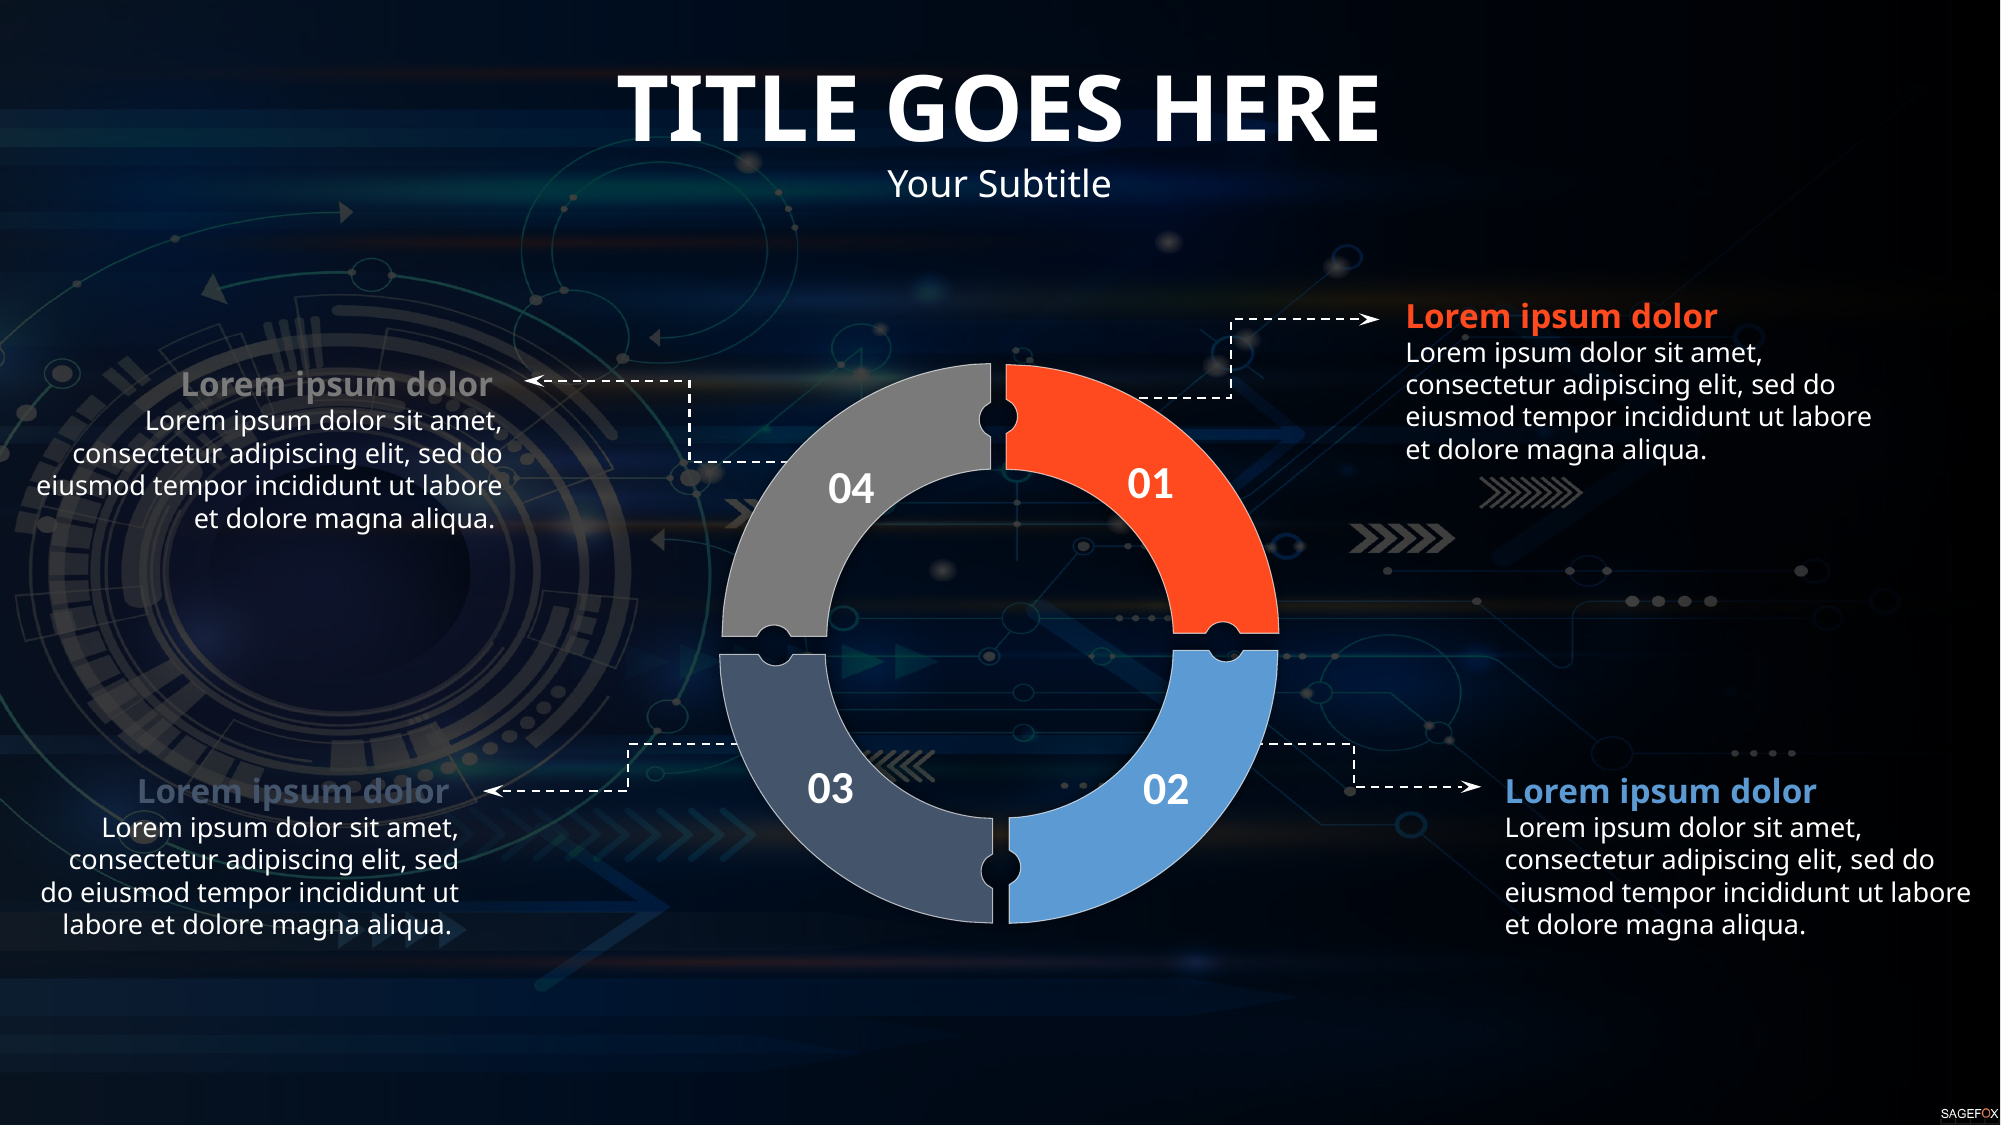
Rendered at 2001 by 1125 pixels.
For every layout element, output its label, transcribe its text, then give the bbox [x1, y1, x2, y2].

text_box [721, 363, 991, 637]
text_box TITLE GOES HERE Your Subtitle [548, 42, 1452, 212]
text_box Lorem ipsum dolor Lorem ipsum dolor sit amet, consectetur adipiscing elit, sed do eiusmod tempor incididunt ut labore et dolore magna aliqua. [23, 765, 469, 946]
text_box Lorem ipsum dolor Lorem ipsum dolor sit amet, consectetur adipiscing elit, sed do eiusmod tempor incididunt ut labore et dolore magna aliqua. [15, 358, 513, 539]
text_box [523, 380, 721, 463]
text_box Lorem ipsum dolor Lorem ipsum dolor sit amet, consectetur adipiscing elit, sed do eiusmod tempor incididunt ut labore et dolore magna aliqua. [1494, 765, 1988, 946]
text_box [719, 654, 993, 924]
picture [0, 0, 2001, 1125]
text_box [1009, 650, 1278, 924]
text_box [1006, 364, 1279, 634]
text_box Lorem ipsum dolor Lorem ipsum dolor sit amet, consectetur adipiscing elit, sed do eiusmod tempor incididunt ut labore et dolore magna aliqua. [1395, 289, 1889, 470]
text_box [1278, 743, 1482, 787]
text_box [482, 744, 719, 792]
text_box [1081, 319, 1380, 398]
